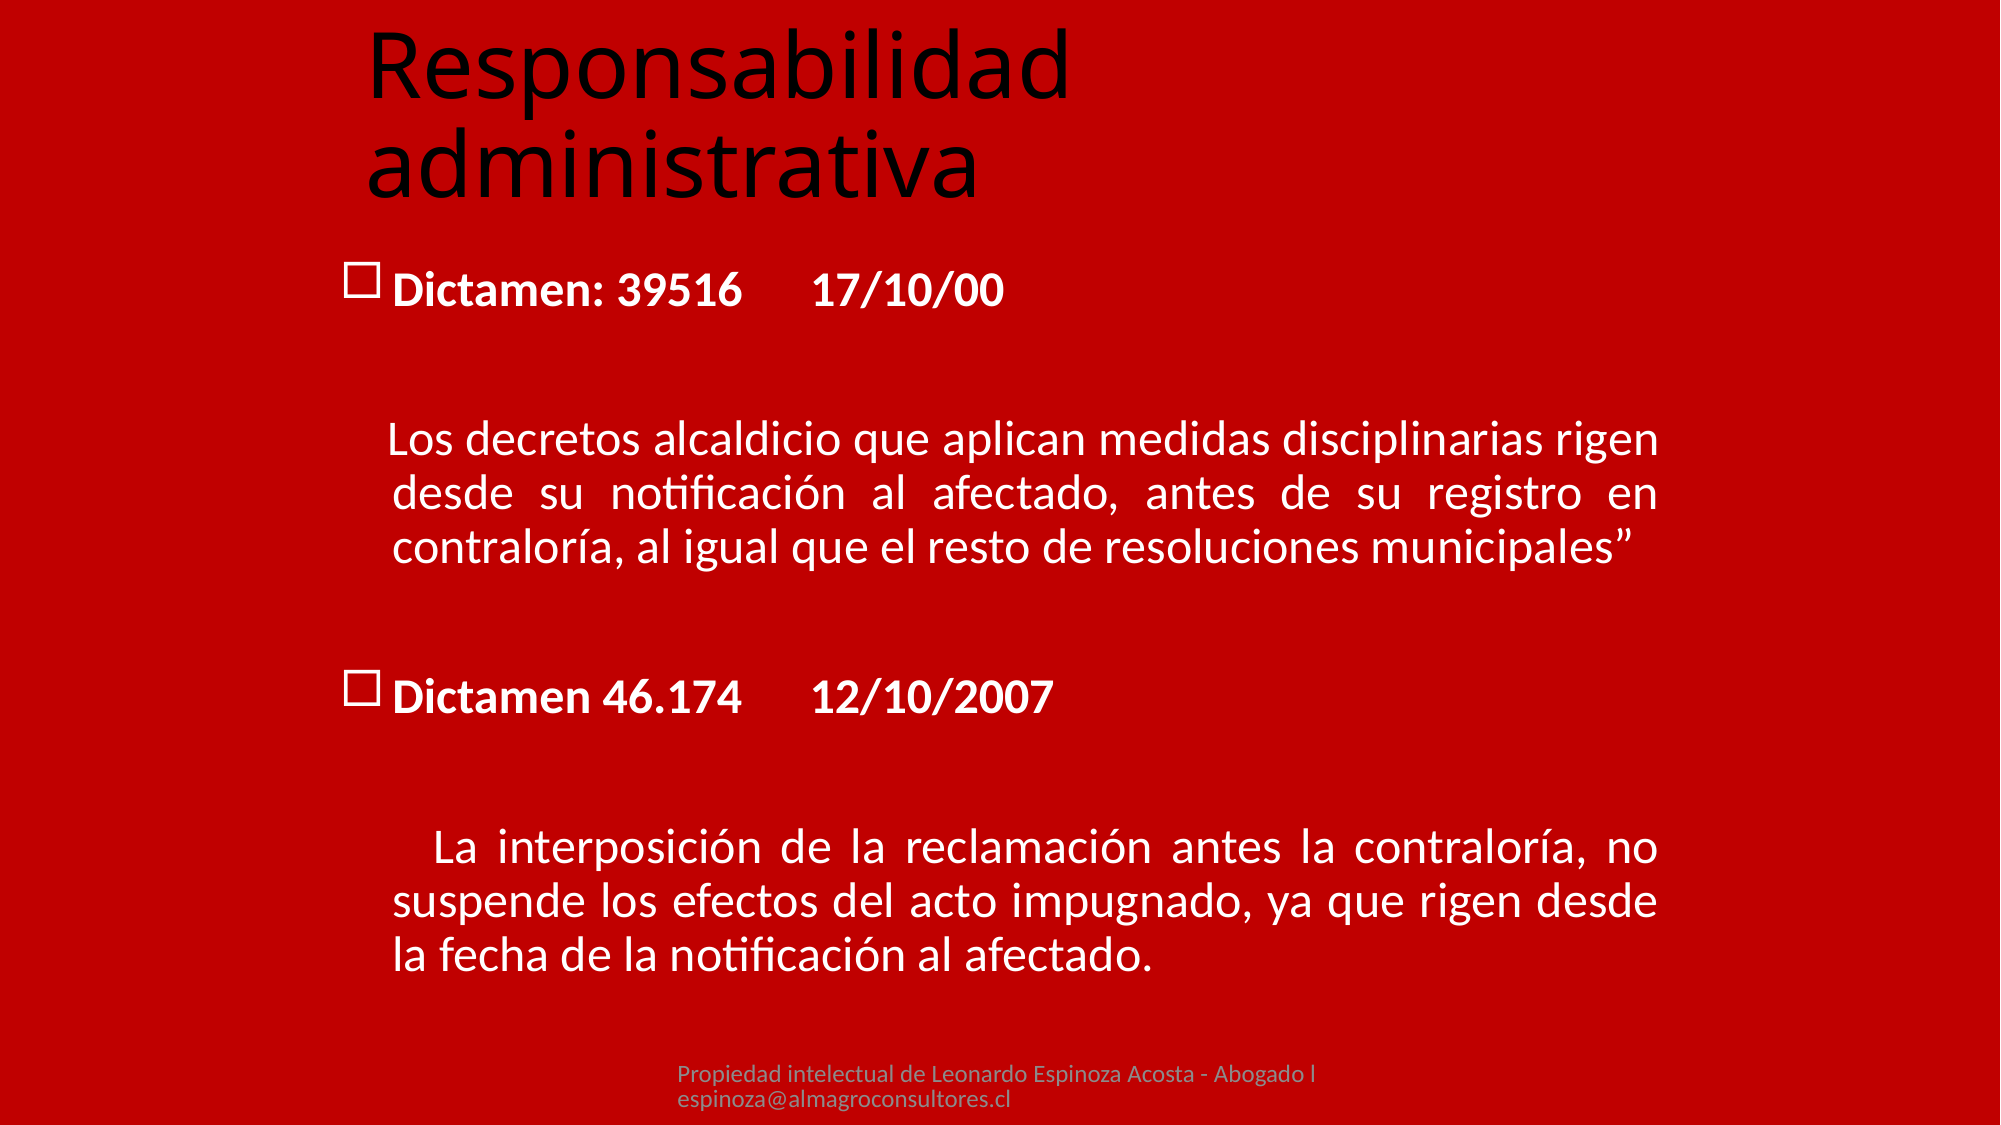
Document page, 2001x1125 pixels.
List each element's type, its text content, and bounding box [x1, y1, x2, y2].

title Responsabilidad administrativa [350, 37, 1688, 200]
list Dictamen: 39516 17/10/00 Los decretos alcaldicio que aplican medidas disciplinarias rigen desde su notificación al afectado, antes de su registro en contraloría, al igual que el resto de resoluciones municipales” Dictamen 46.174 12/10/2007 La interposición de la reclamación antes la contraloría, no suspende los efectos del acto impugnado, ya que rigen desde la fecha de la notificación al afectado. [324, 255, 1675, 1006]
footer Propiedad intelectual de Leonardo Espinoza Acosta - Abogado lespinoza@almagroconsultores.cl [662, 1042, 1338, 1103]
